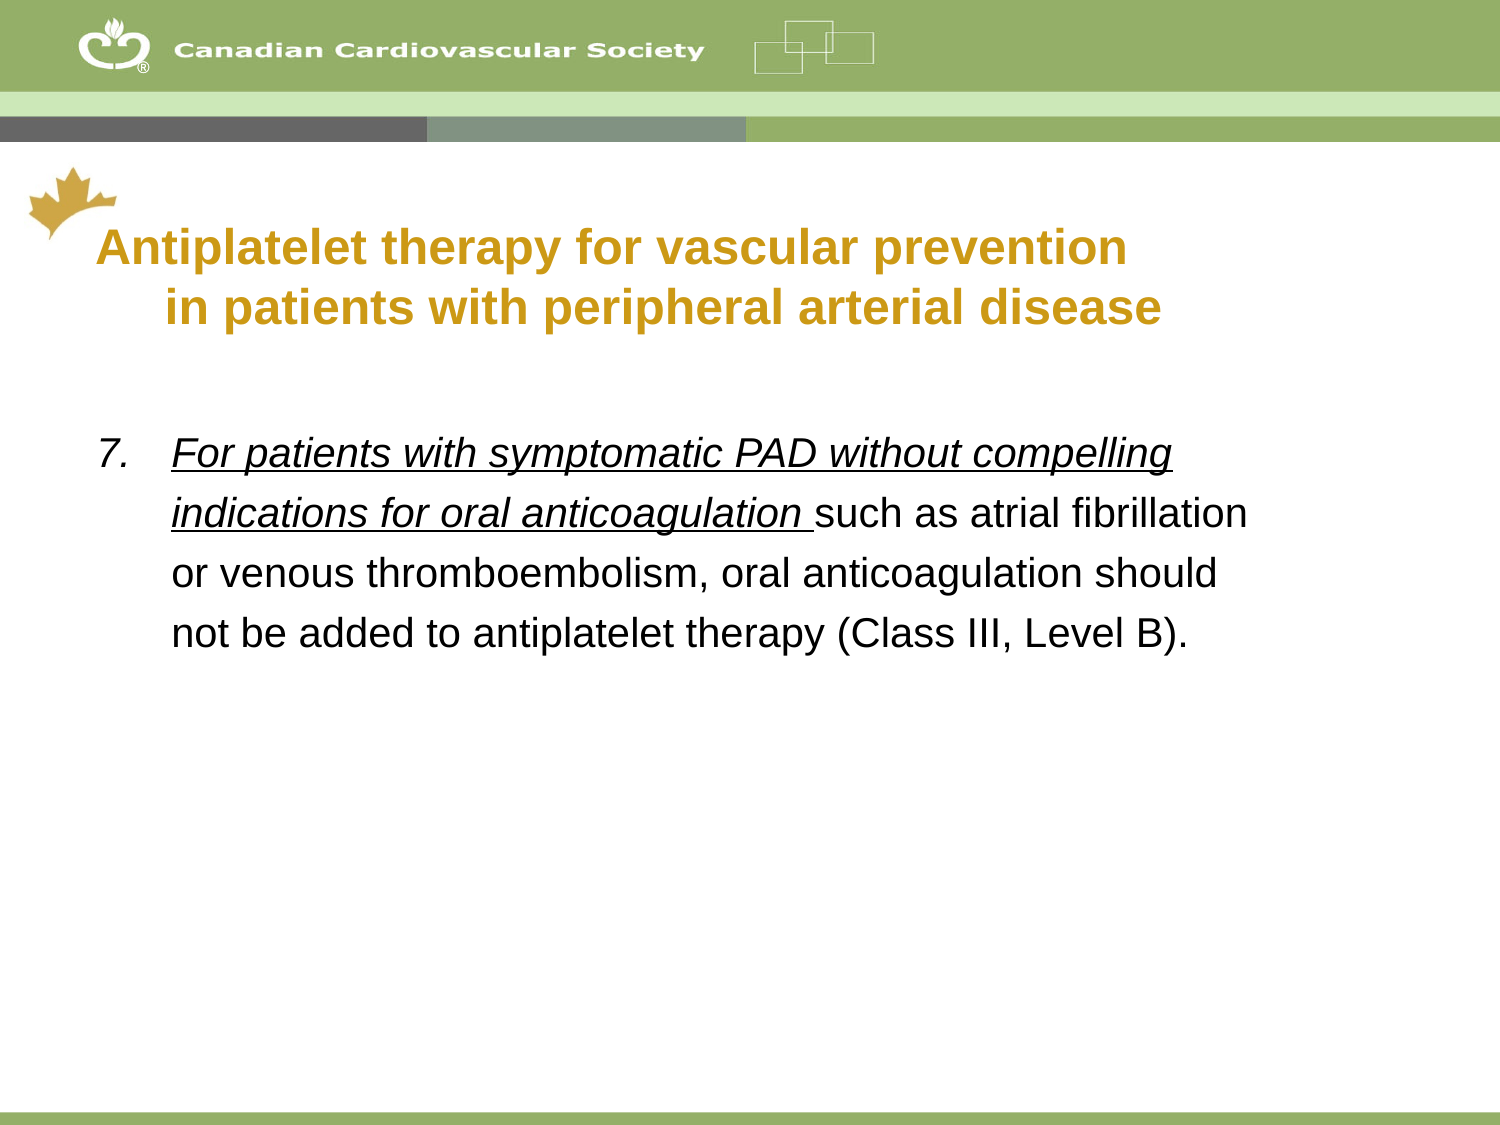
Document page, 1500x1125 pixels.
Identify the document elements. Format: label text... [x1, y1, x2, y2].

text_box Antiplatelet therapy for vascular prevention in patients with peripheral arterial disease [80, 199, 1356, 350]
list For patients with symptomatic PAD without compelling indications for oral anticoagulation such as atrial fibrillation or venous thromboembolism, oral anticoagulation should not be added to antiplatelet therapy (Class III, Level B). [96, 350, 1281, 722]
picture [0, 0, 1500, 142]
picture [24, 162, 120, 244]
